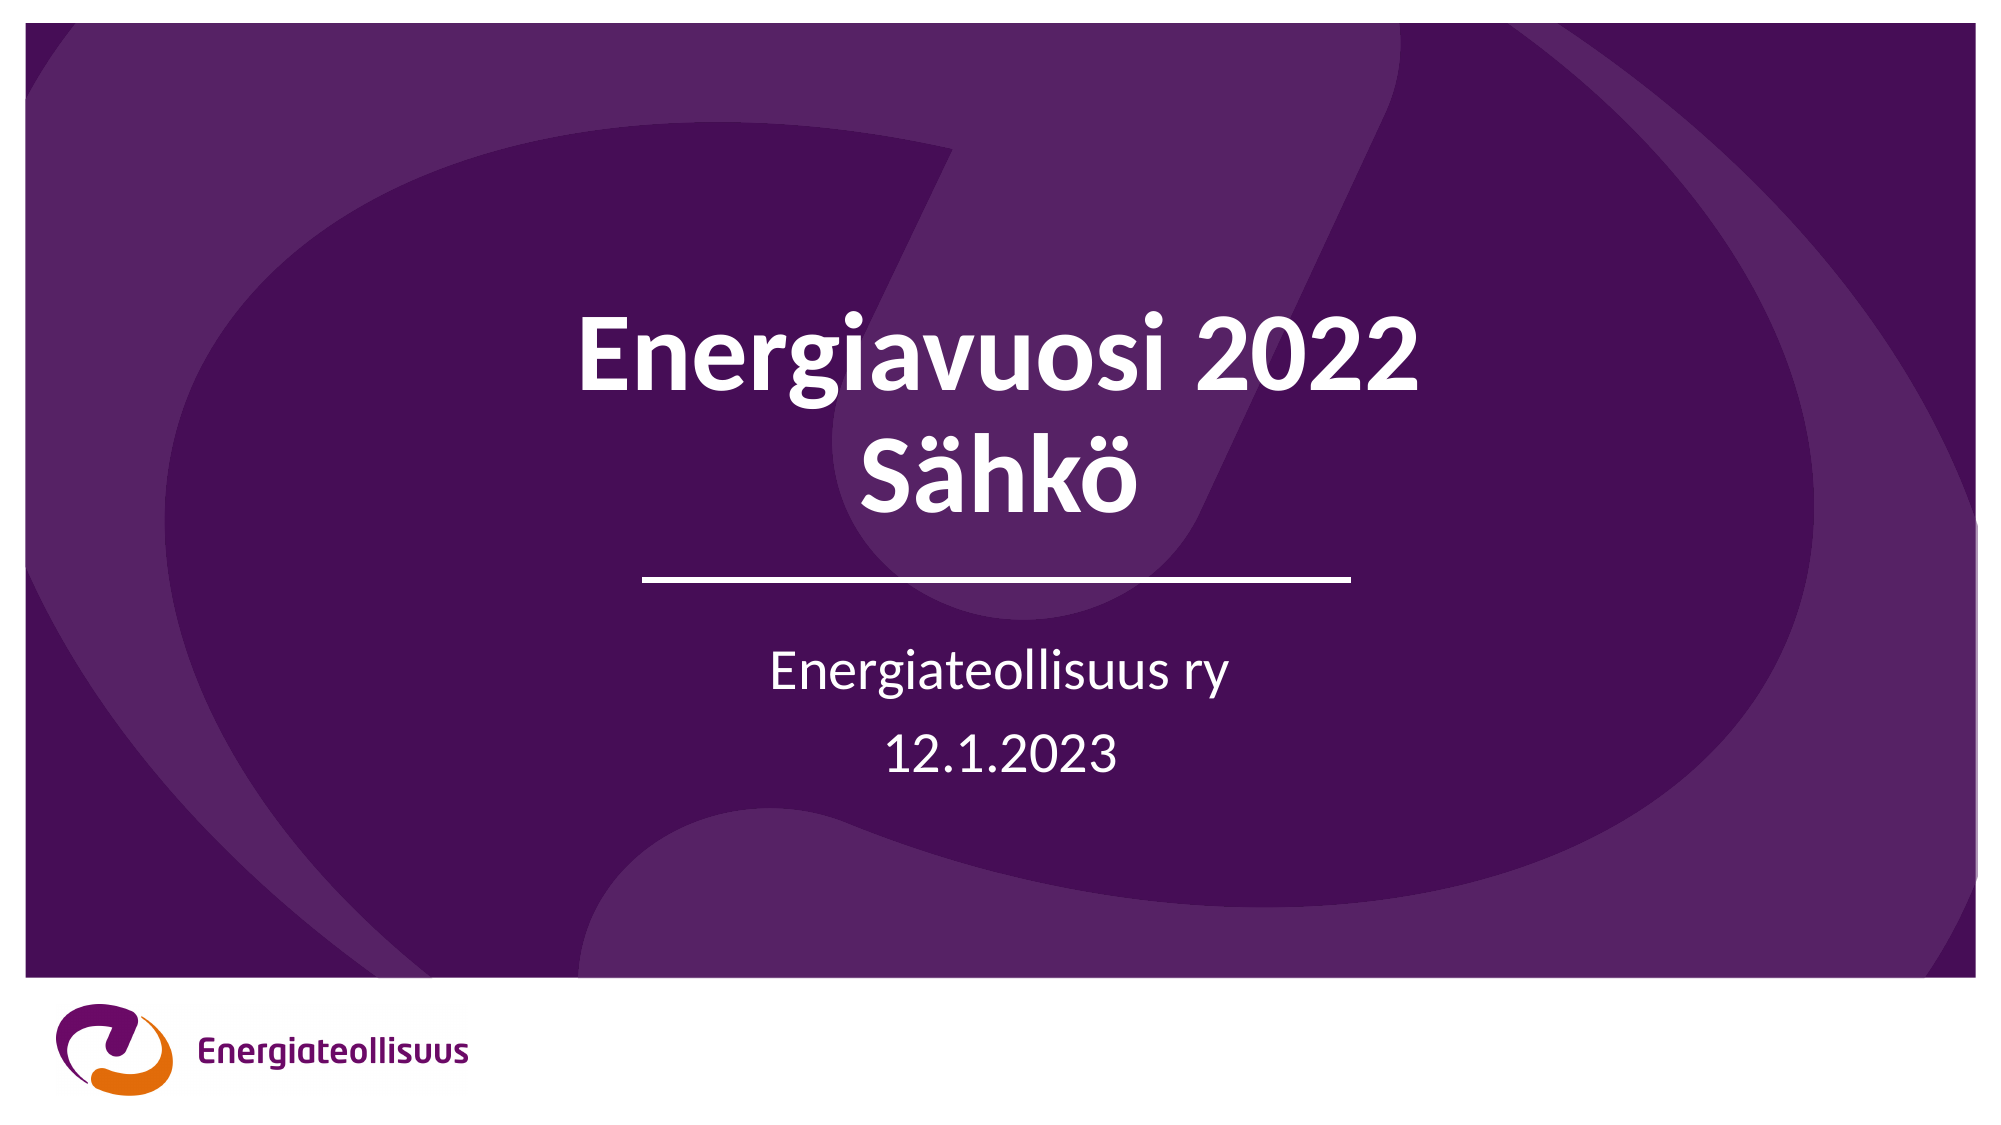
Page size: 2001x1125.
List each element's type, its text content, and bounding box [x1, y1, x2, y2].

subtitle Energiateollisuus ry 12.1.2023 [249, 631, 1750, 882]
picture [56, 1004, 468, 1096]
title Energiavuosi 2022 Sähkö [249, 243, 1750, 544]
